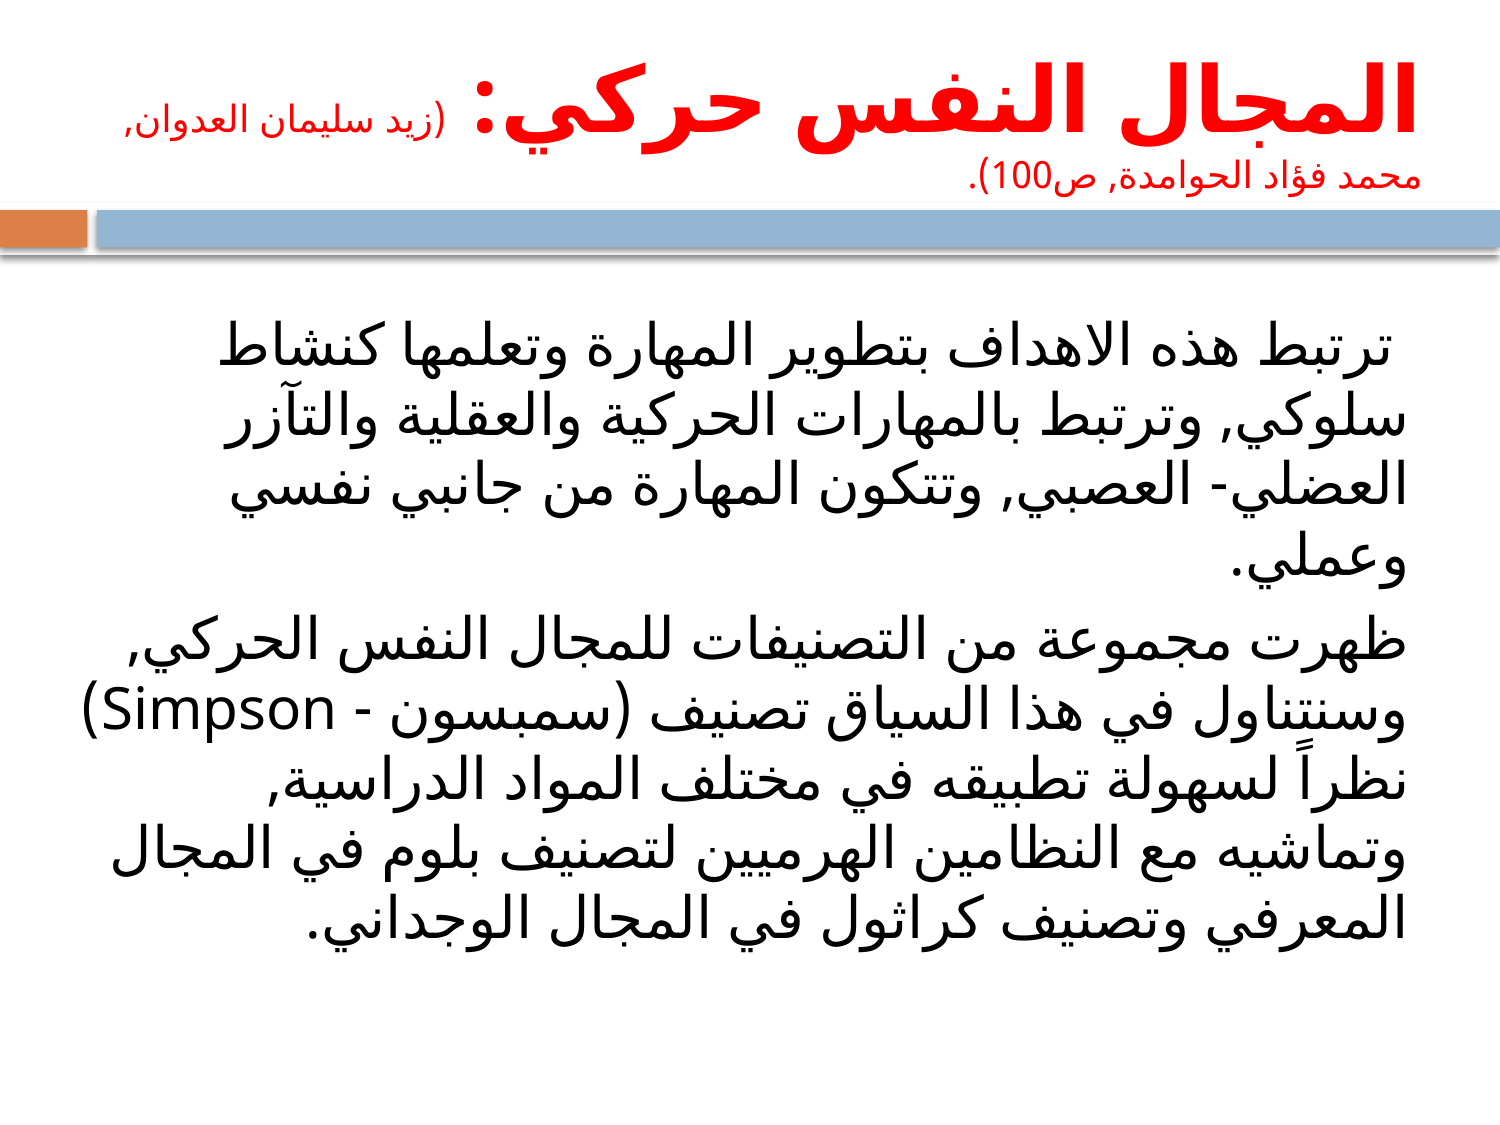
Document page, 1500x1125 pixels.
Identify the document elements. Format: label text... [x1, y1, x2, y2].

list ترتبط هذه الاهداف بتطوير المهارة وتعلمها كنشاط سلوكي, وترتبط بالمهارات الحركية والعقلية والتآزر العضلي- العصبي, وتتكون المهارة من جانبي نفسي وعملي. ظهرت مجموعة من التصنيفات للمجال النفس الحركي, وسنتناول في هذا السياق تصنيف (سمبسون - Simpson) نظراً لسهولة تطبيقه في مختلف المواد الدراسية, وتماشيه مع النظامين الهرميين لتصنيف بلوم في المجال المعرفي وتصنيف كراثول في المجال الوجداني. [53, 299, 1425, 1106]
title المجال النفس حركي: (زيد سليمان العدوان, محمد فؤاد الحوامدة, ص100). [100, 37, 1438, 200]
